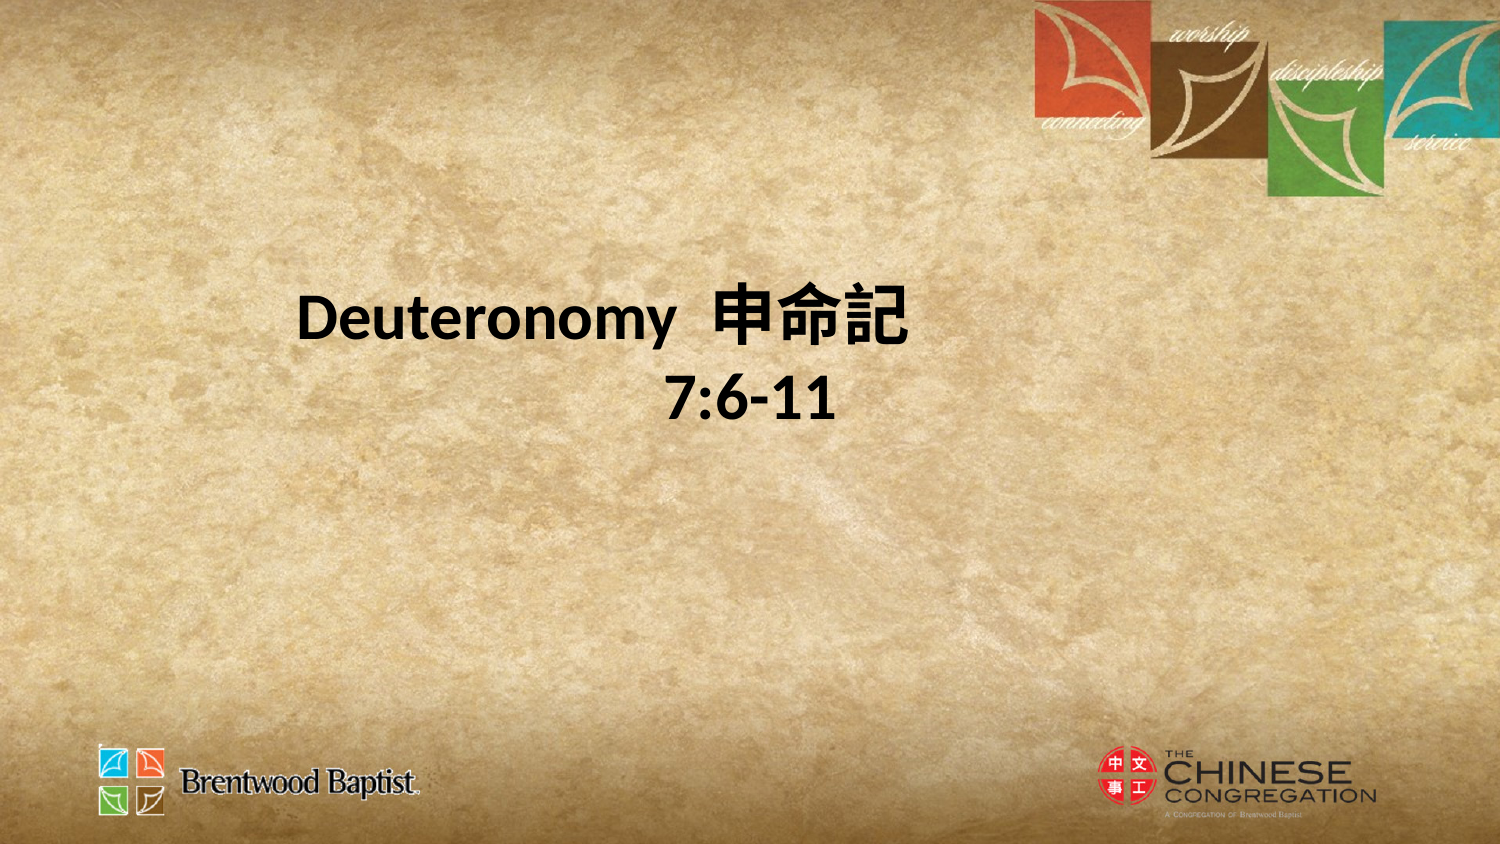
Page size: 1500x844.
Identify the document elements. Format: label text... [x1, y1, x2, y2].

text_box Deuteronomy 申命記 7:6-11 [281, 265, 1219, 441]
picture [0, 0, 1500, 844]
